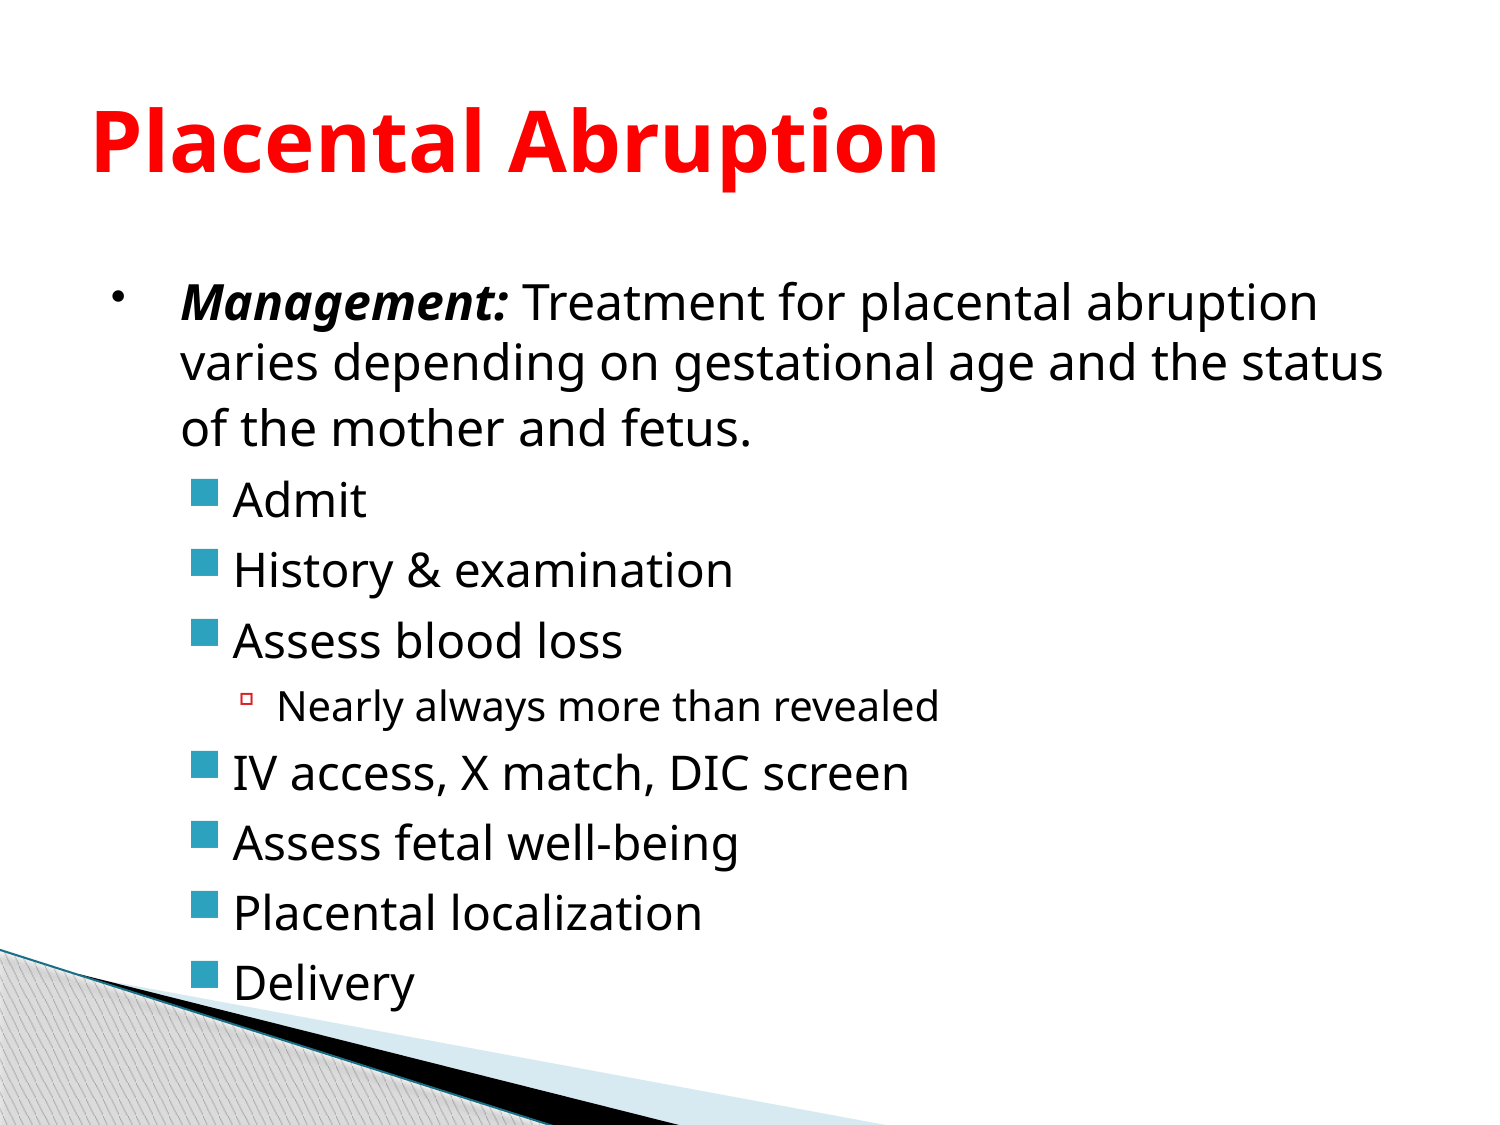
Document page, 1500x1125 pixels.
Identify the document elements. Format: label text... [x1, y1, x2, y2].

list Management: Treatment for placental abruption varies depending on gestational age and the status of the mother and fetus. Admit History & examination Assess blood loss Nearly always more than revealed IV access, X match, DIC screen Assess fetal well-being Placental localization Delivery [74, 262, 1426, 1038]
title Placental Abruption [75, 45, 1425, 233]
